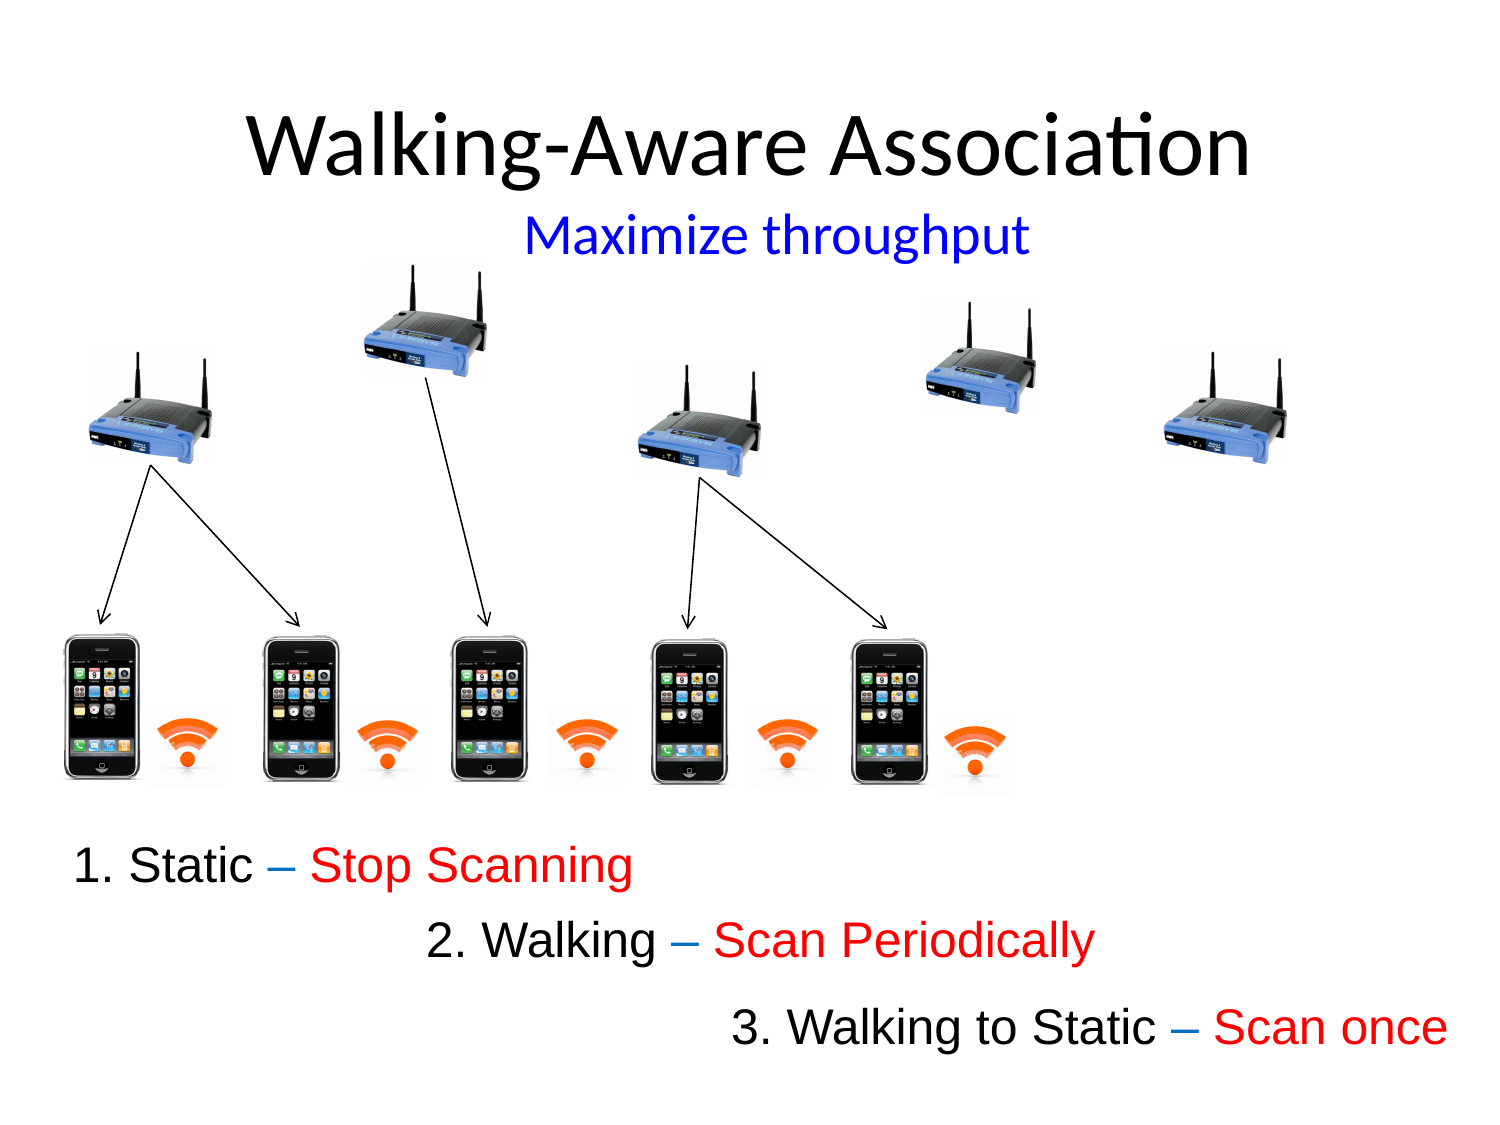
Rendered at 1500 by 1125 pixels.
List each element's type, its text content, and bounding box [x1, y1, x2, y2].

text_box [331, 470, 582, 534]
text_box 2. Walking – Scan Periodically [411, 899, 1111, 975]
picture [1162, 349, 1289, 466]
picture [49, 624, 226, 791]
picture [837, 629, 1013, 795]
picture [924, 299, 1038, 416]
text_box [144, 470, 307, 621]
title Walking-Aware Association [74, 44, 1426, 233]
text_box Maximize throughput [508, 189, 1047, 274]
picture [636, 362, 763, 478]
picture [362, 262, 489, 378]
picture [749, 705, 826, 788]
text_box 3. Walking to Static – Scan once [716, 987, 1464, 1063]
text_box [617, 547, 712, 560]
picture [249, 626, 426, 793]
picture [437, 626, 538, 793]
picture [637, 629, 738, 795]
text_box 1. Static – Stop Scanning [58, 824, 650, 900]
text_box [717, 459, 870, 648]
picture [87, 349, 214, 466]
picture [549, 705, 626, 788]
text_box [44, 519, 138, 571]
